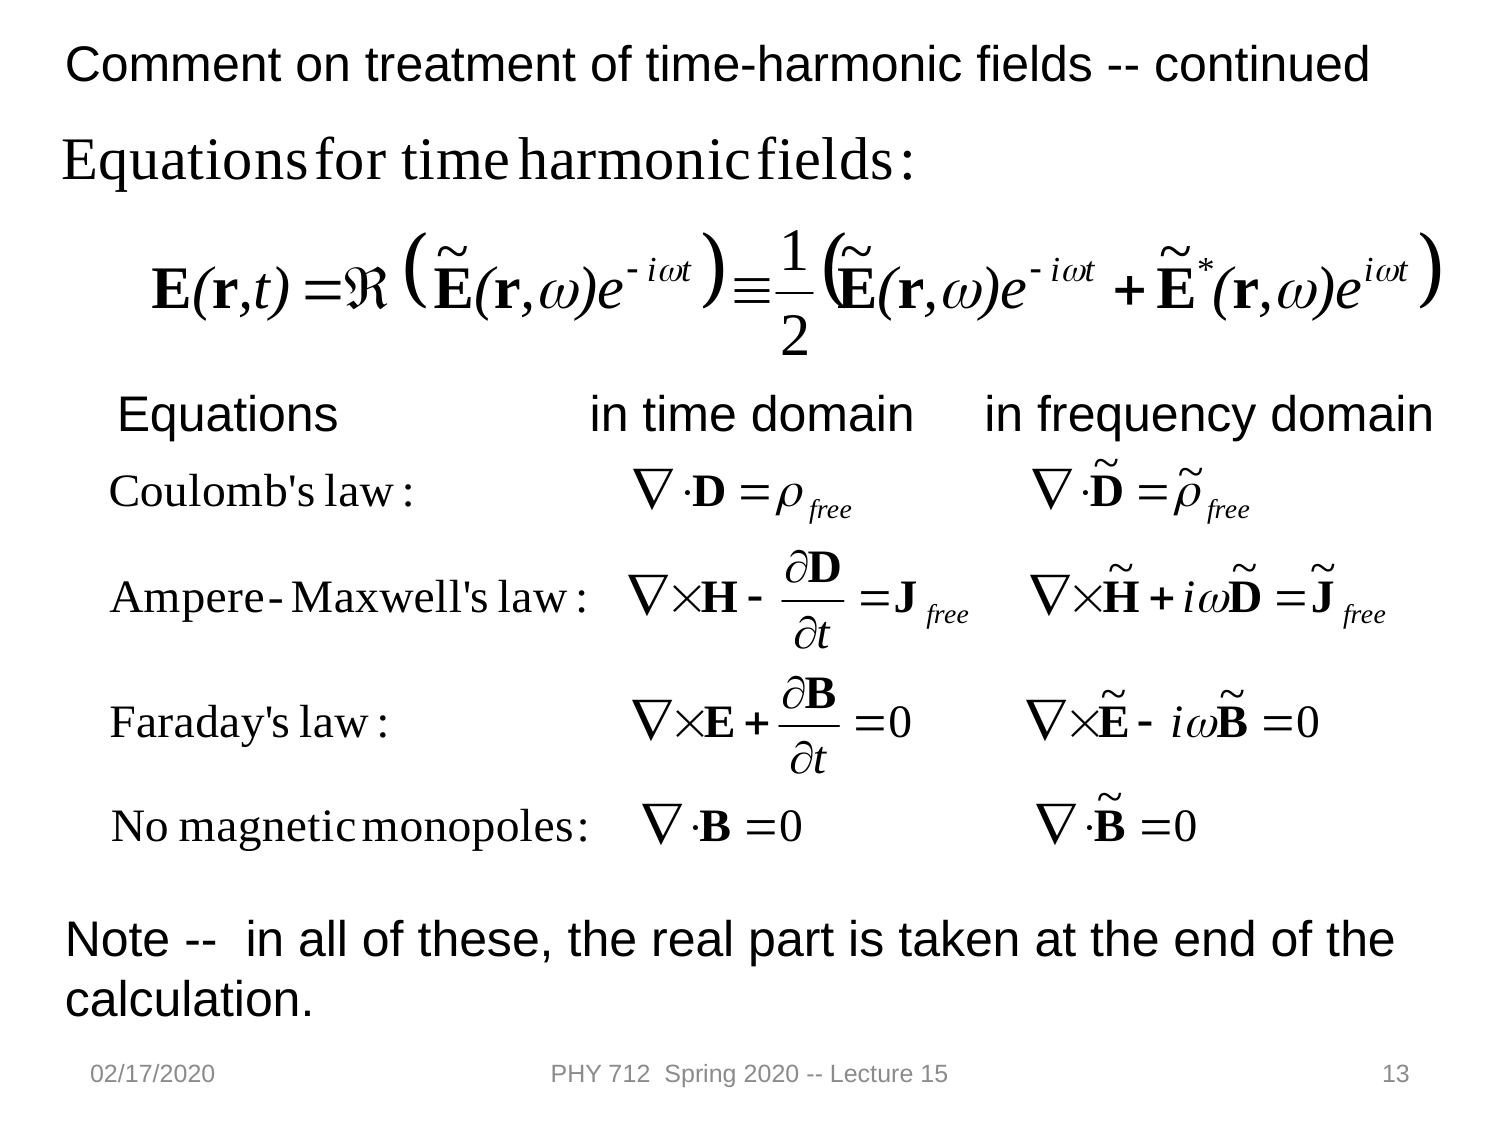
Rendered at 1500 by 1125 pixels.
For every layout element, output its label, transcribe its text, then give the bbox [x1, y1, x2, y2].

text_box Comment on treatment of time-harmonic fields -- continued [49, 24, 1413, 100]
text_box Equations in time domain in frequency domain [102, 373, 1500, 449]
text_box Note -- in all of these, the real part is taken at the end of the calculation. [49, 899, 1413, 1034]
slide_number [75, 1042, 425, 1103]
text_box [101, 451, 1401, 863]
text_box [52, 124, 1444, 368]
footer PHY 712 Spring 2020 -- Lecture 15 [512, 1042, 988, 1103]
slide_number 13 [1074, 1042, 1425, 1103]
